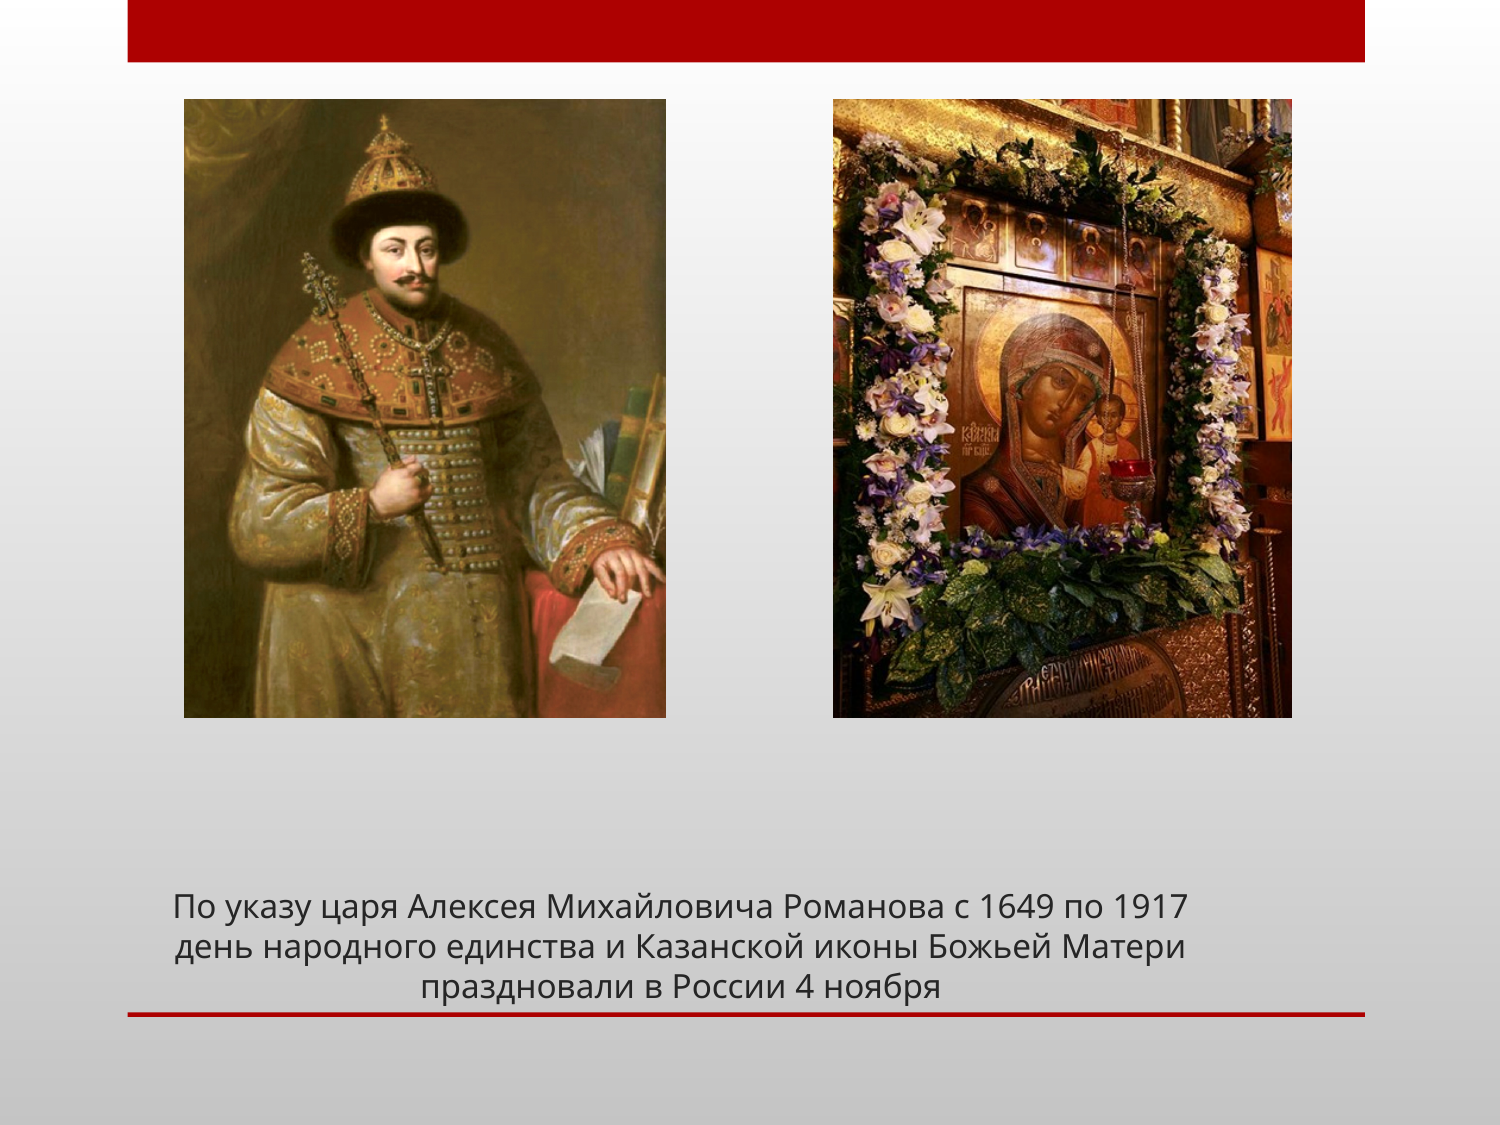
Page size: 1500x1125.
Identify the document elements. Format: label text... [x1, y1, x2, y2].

title По указу царя Алексея Михайловича Романова с 1649 по 1917 день народного единства и Казанской иконы Божьей Матери праздновали в России 4 ноября [125, 750, 1238, 1013]
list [832, 99, 1293, 719]
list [184, 99, 666, 719]
